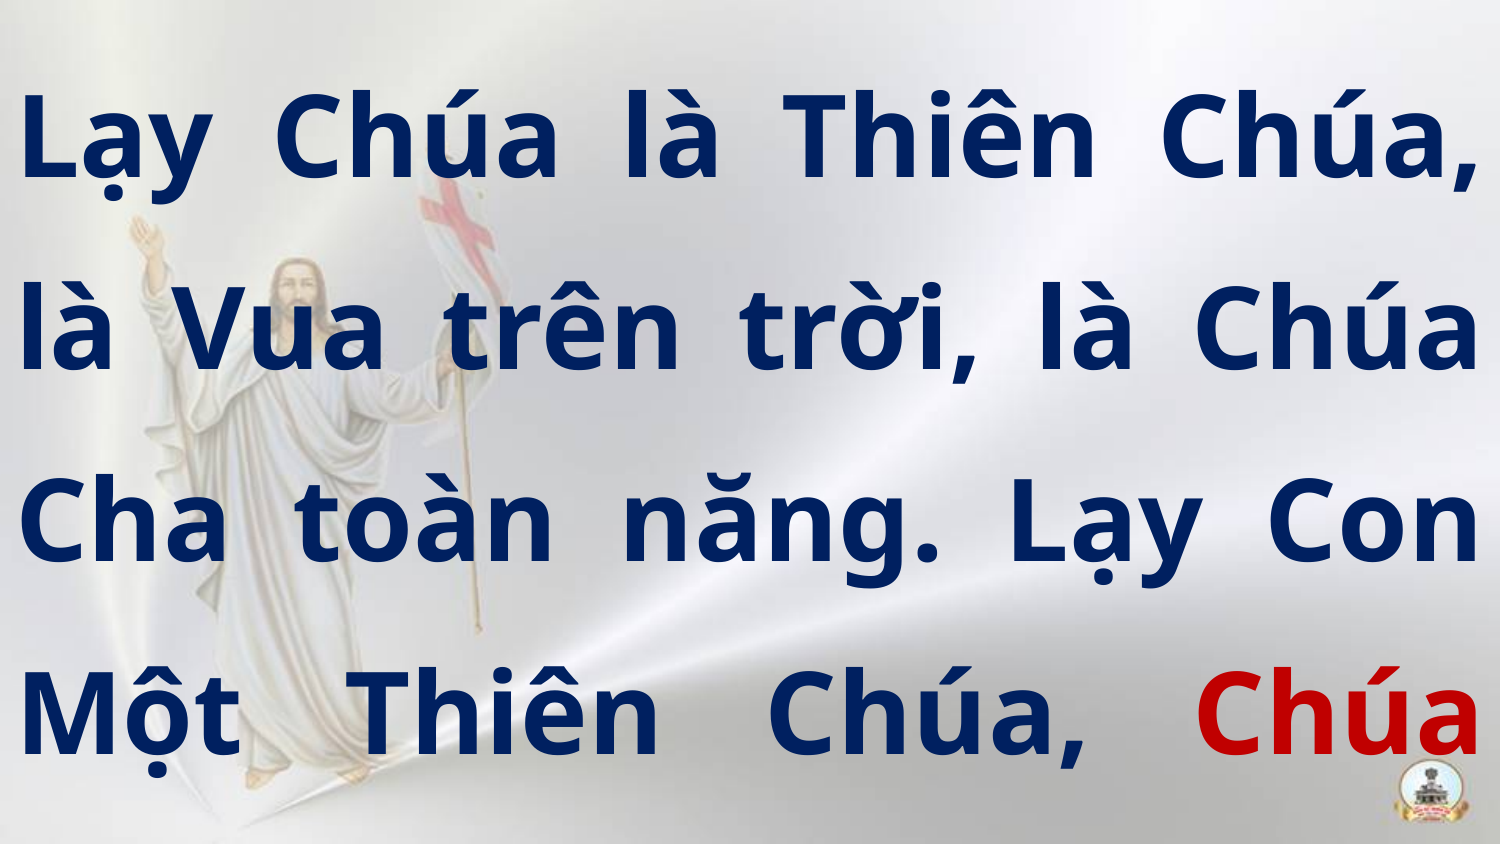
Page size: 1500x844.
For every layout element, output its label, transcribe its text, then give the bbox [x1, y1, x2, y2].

list Lạy Chúa là Thiên Chúa, là Vua trên trời, là Chúa Cha toàn năng. Lạy Con Một Thiên Chúa, Chúa Giê-su Ki-tô. [0, 0, 1500, 844]
